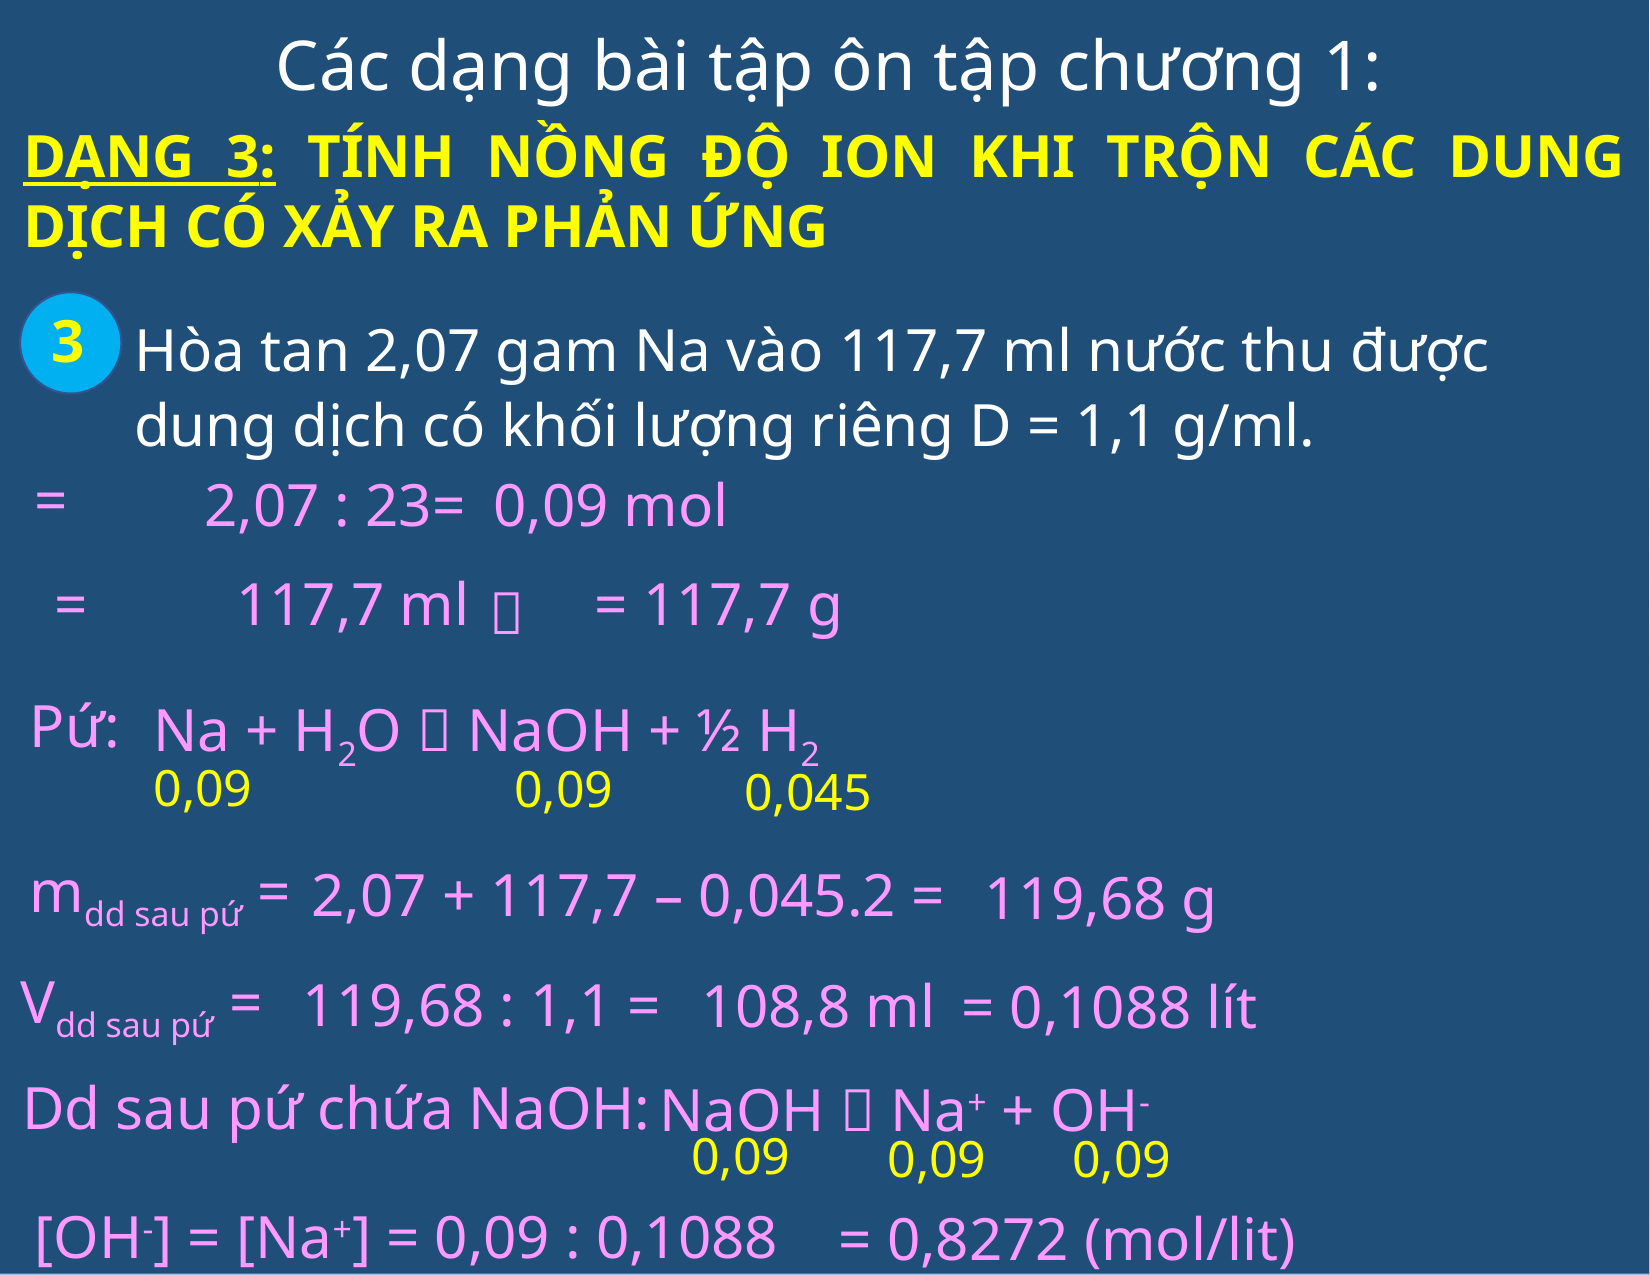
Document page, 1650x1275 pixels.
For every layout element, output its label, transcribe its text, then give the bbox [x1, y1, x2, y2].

text_box Pứ: [14, 681, 159, 767]
text_box [0, 0, 1649, 1274]
text_box mdd sau pứ = [14, 846, 377, 941]
text_box 117,7 ml [221, 559, 512, 645]
text_box 0,045 [729, 753, 919, 828]
text_box 2,07 : 23= [189, 460, 478, 546]
text_box Vdd sau pứ = [5, 957, 358, 1052]
text_box 0,09 [138, 748, 287, 824]
text_box 119,68 : 1,1 = [288, 960, 730, 1046]
text_box [OH-] = [Na+] = 0,09 : 0,1088 [20, 1192, 889, 1275]
text_box 0,09 [499, 750, 647, 826]
text_box = 0,8272 (mol/lit) [823, 1194, 1404, 1275]
text_box Na + H2O  NaOH + ½ H2 [138, 686, 934, 781]
text_box = 0,1088 lít [946, 962, 1316, 1048]
text_box 0,09 [676, 1117, 824, 1192]
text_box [20, 292, 122, 394]
text_box 0,09 mol [478, 460, 863, 546]
text_box 0,09 [1057, 1120, 1205, 1194]
text_box 119,68 g [970, 853, 1304, 939]
text_box Hòa tan 2,07 gam Na vào 117,7 ml nước thu được dung dịch có khối lượng riêng D = 1,1 g/ml. [119, 300, 1638, 466]
text_box NaOH  Na+ + OH- [644, 1065, 1224, 1151]
text_box Dd sau pứ chứa NaOH: [7, 1063, 674, 1149]
title Các dạng bài tập ôn tập chương 1: [45, 13, 1613, 111]
text_box DẠNG 3: TÍNH NỒNG ĐỘ ION KHI TRỘN CÁC DUNG DỊCH CÓ XẢY RA PHẢN ỨNG [8, 111, 1640, 267]
text_box 108,8 ml [687, 961, 1021, 1047]
text_box  [474, 568, 624, 654]
text_box 0,09 [872, 1120, 1021, 1194]
text_box 2,07 + 117,7 – 0,045.2 = [296, 850, 987, 935]
